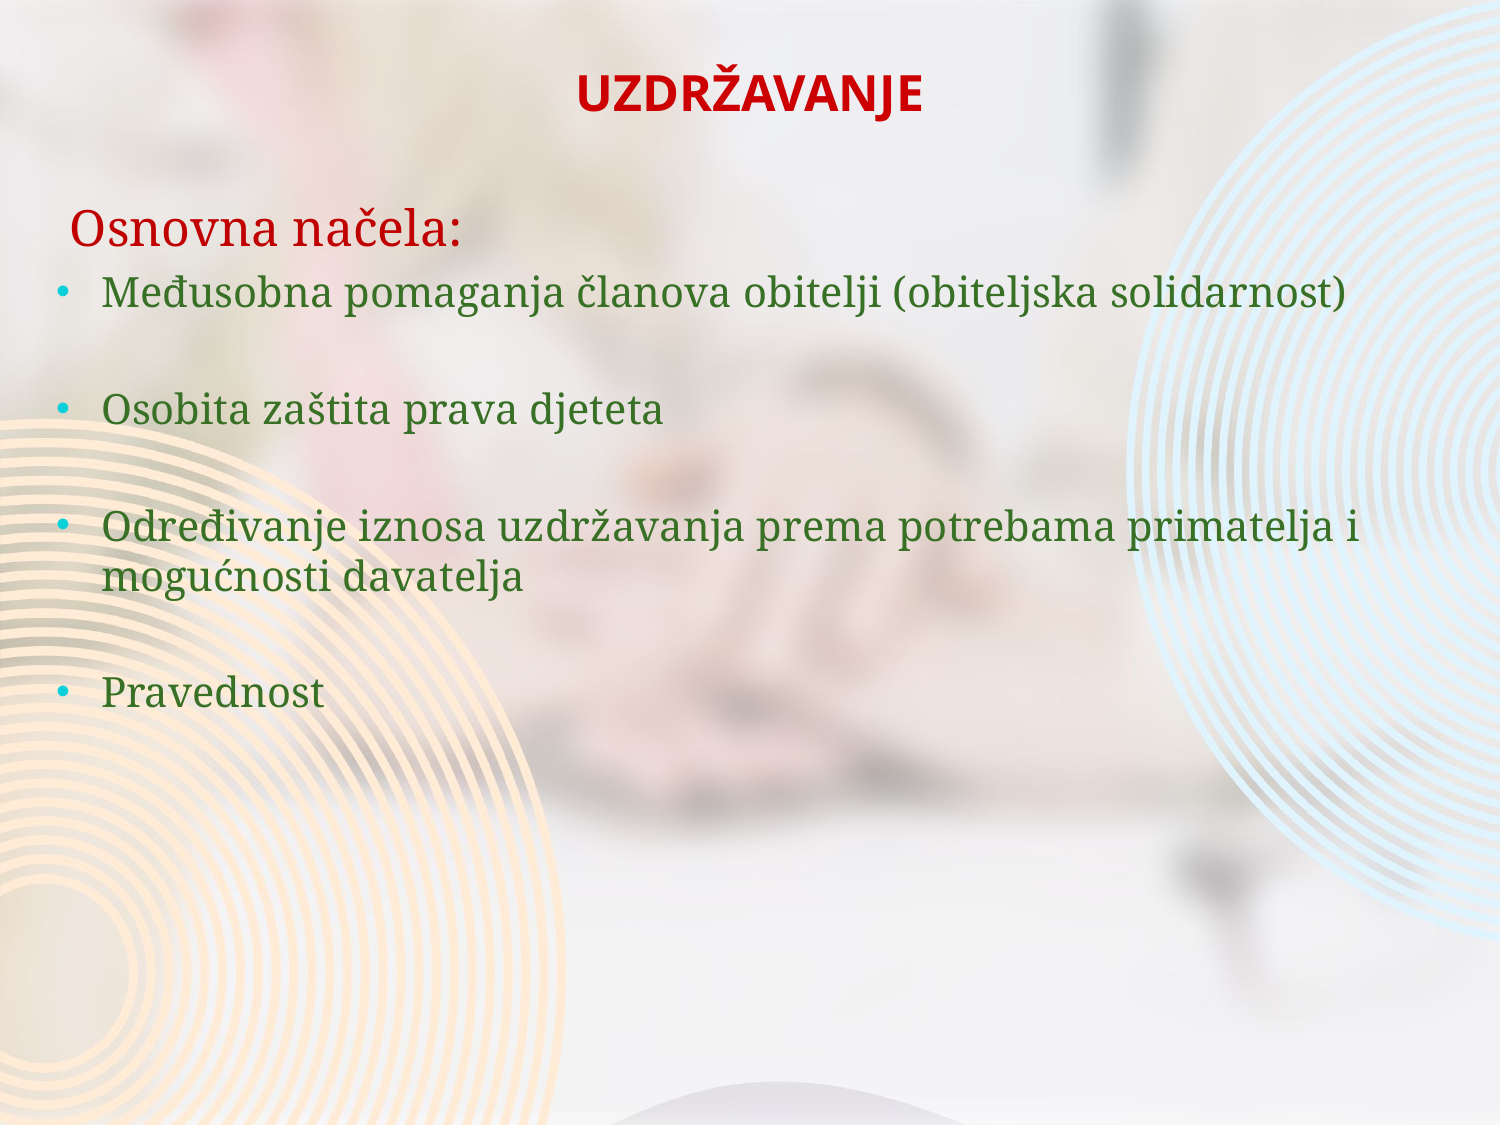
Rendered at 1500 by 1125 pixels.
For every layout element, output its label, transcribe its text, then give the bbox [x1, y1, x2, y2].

picture [0, 0, 1500, 1125]
text_box UZDRŽAVANJE Osnovna načela: Međusobna pomaganja članova obitelji (obiteljska solidarnost) Osobita zaštita prava djeteta Određivanje iznosa uzdržavanja prema potrebama primatelja i mogućnosti davatelja Pravednost [41, 54, 1459, 724]
